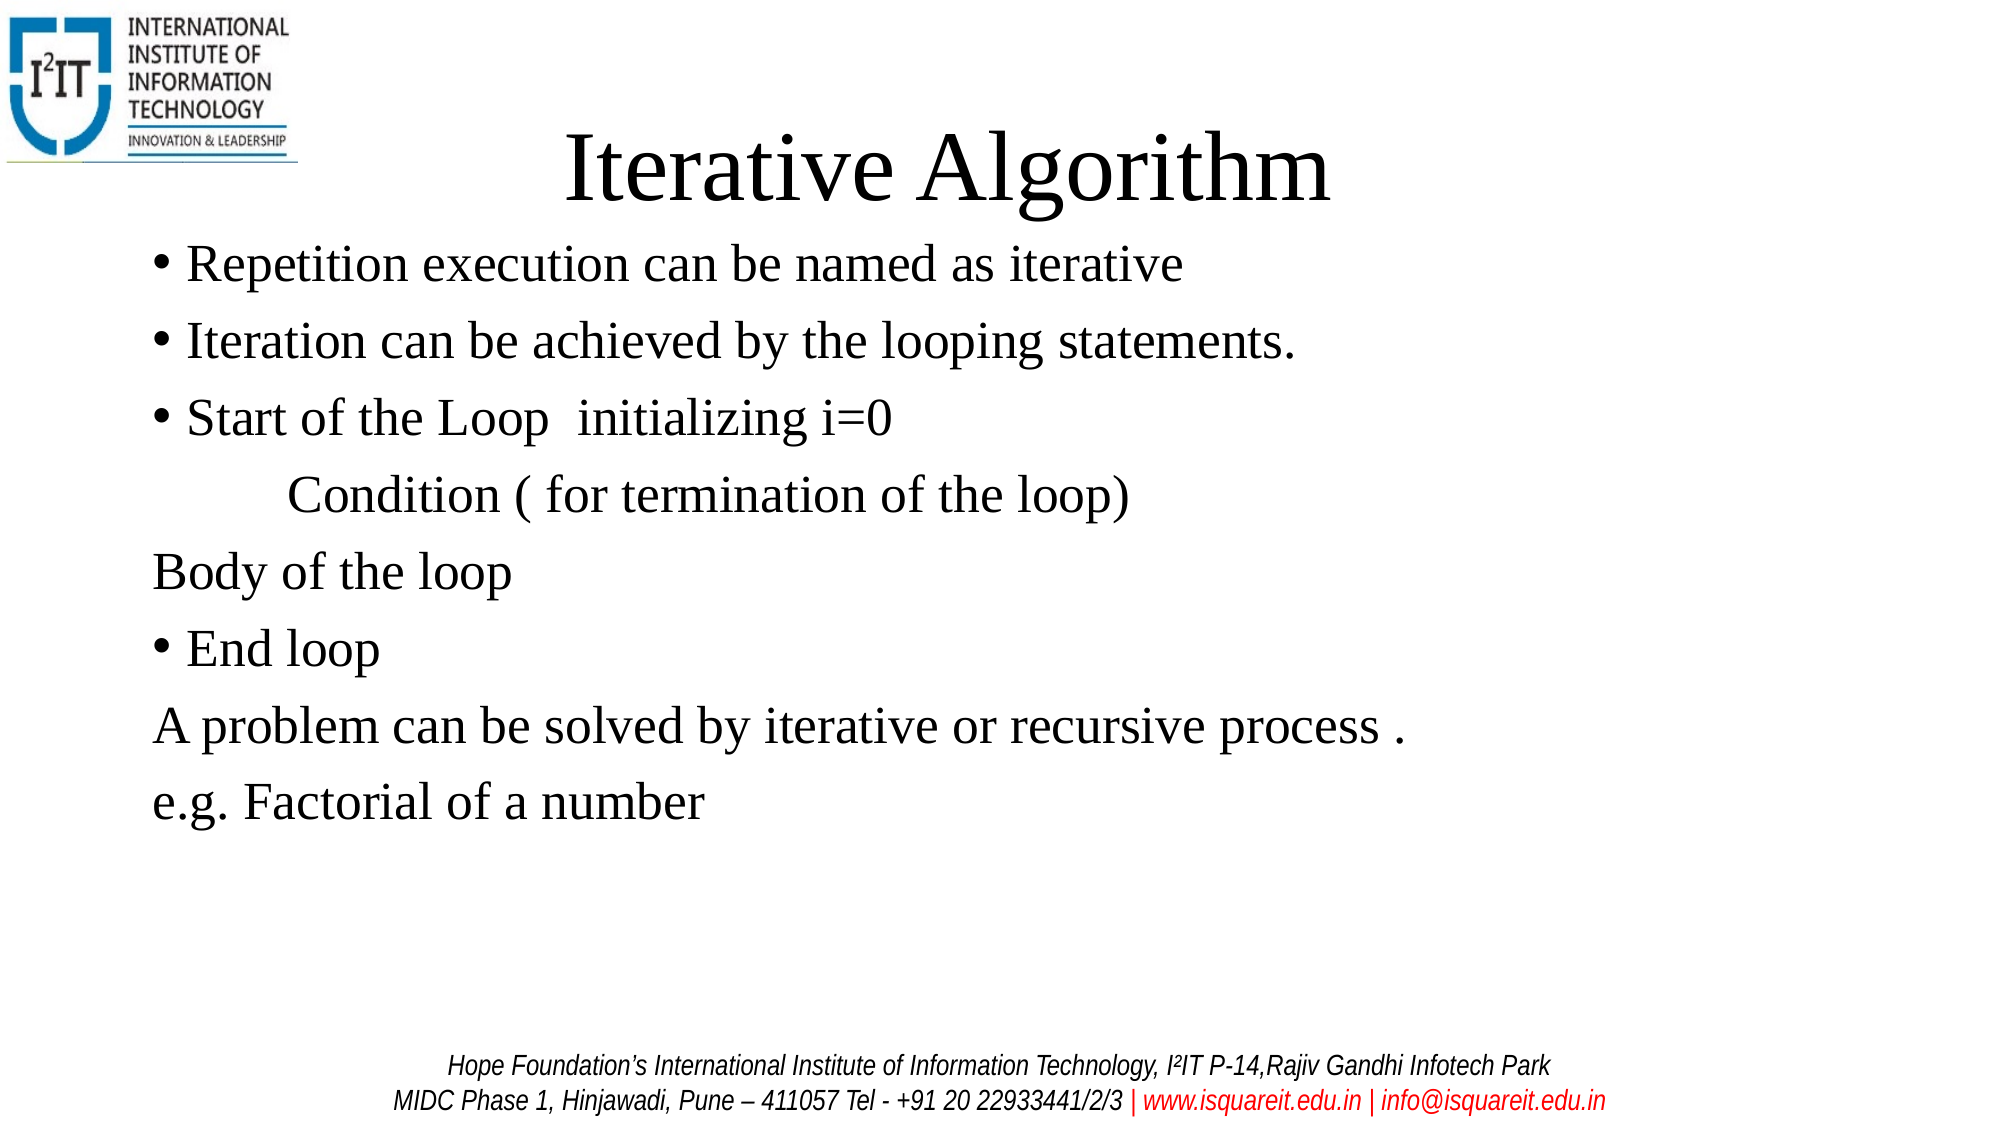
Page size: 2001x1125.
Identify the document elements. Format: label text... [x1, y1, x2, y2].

list Repetition execution can be named as iterative Iteration can be achieved by the looping statements. Start of the Loop initializing i=0 Condition ( for termination of the loop) Body of the loop End loop A problem can be solved by iterative or recursive process . e.g. Factorial of a number [137, 227, 1888, 1039]
title Iterative Algorithm [548, 59, 1863, 227]
picture [0, 0, 298, 163]
text_box Hope Foundation’s International Institute of Information Technology, I²IT P-14,Rajiv Gandhi Infotech Park MIDC Phase 1, Hinjawadi, Pune – 411057 Tel - +91 20 22933441/2/3 | www.isquareit.edu.in | info@isquareit.edu.in [0, 1039, 2000, 1124]
